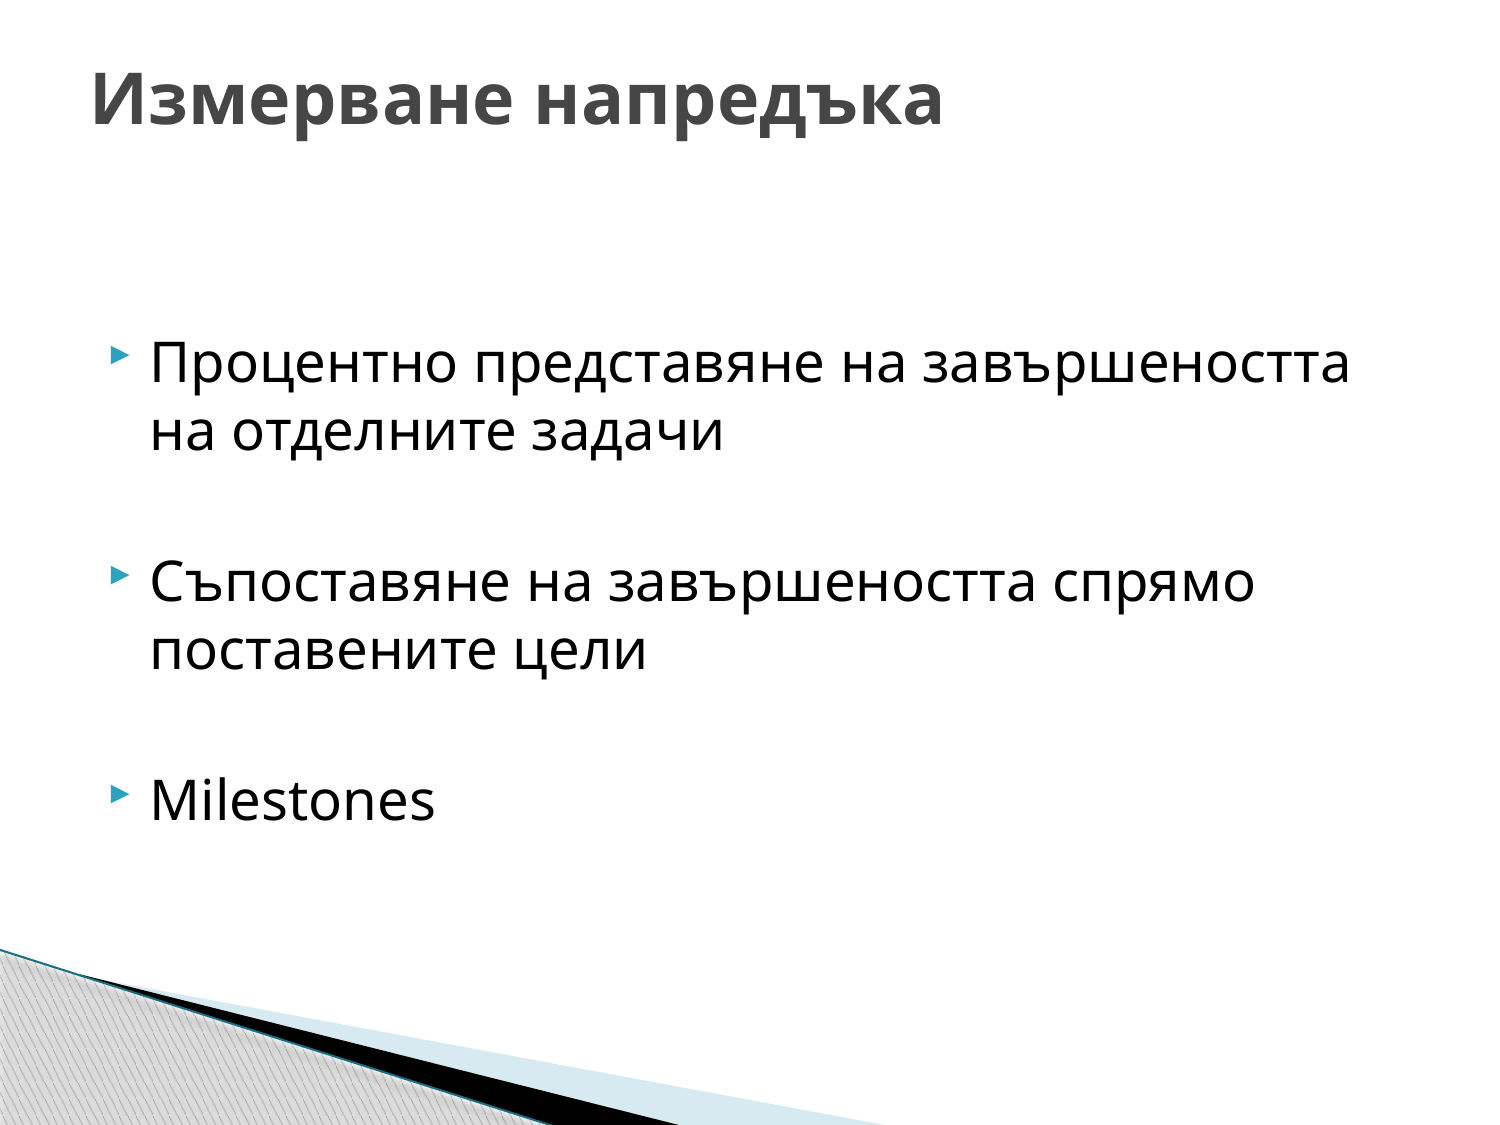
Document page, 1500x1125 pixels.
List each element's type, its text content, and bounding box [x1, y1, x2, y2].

list Процентно представяне на завършеността на отделните задачи Съпоставяне на завършеността спрямо поставените цели Milestones [75, 243, 1425, 986]
title Измерване напредъка [75, 45, 1425, 233]
